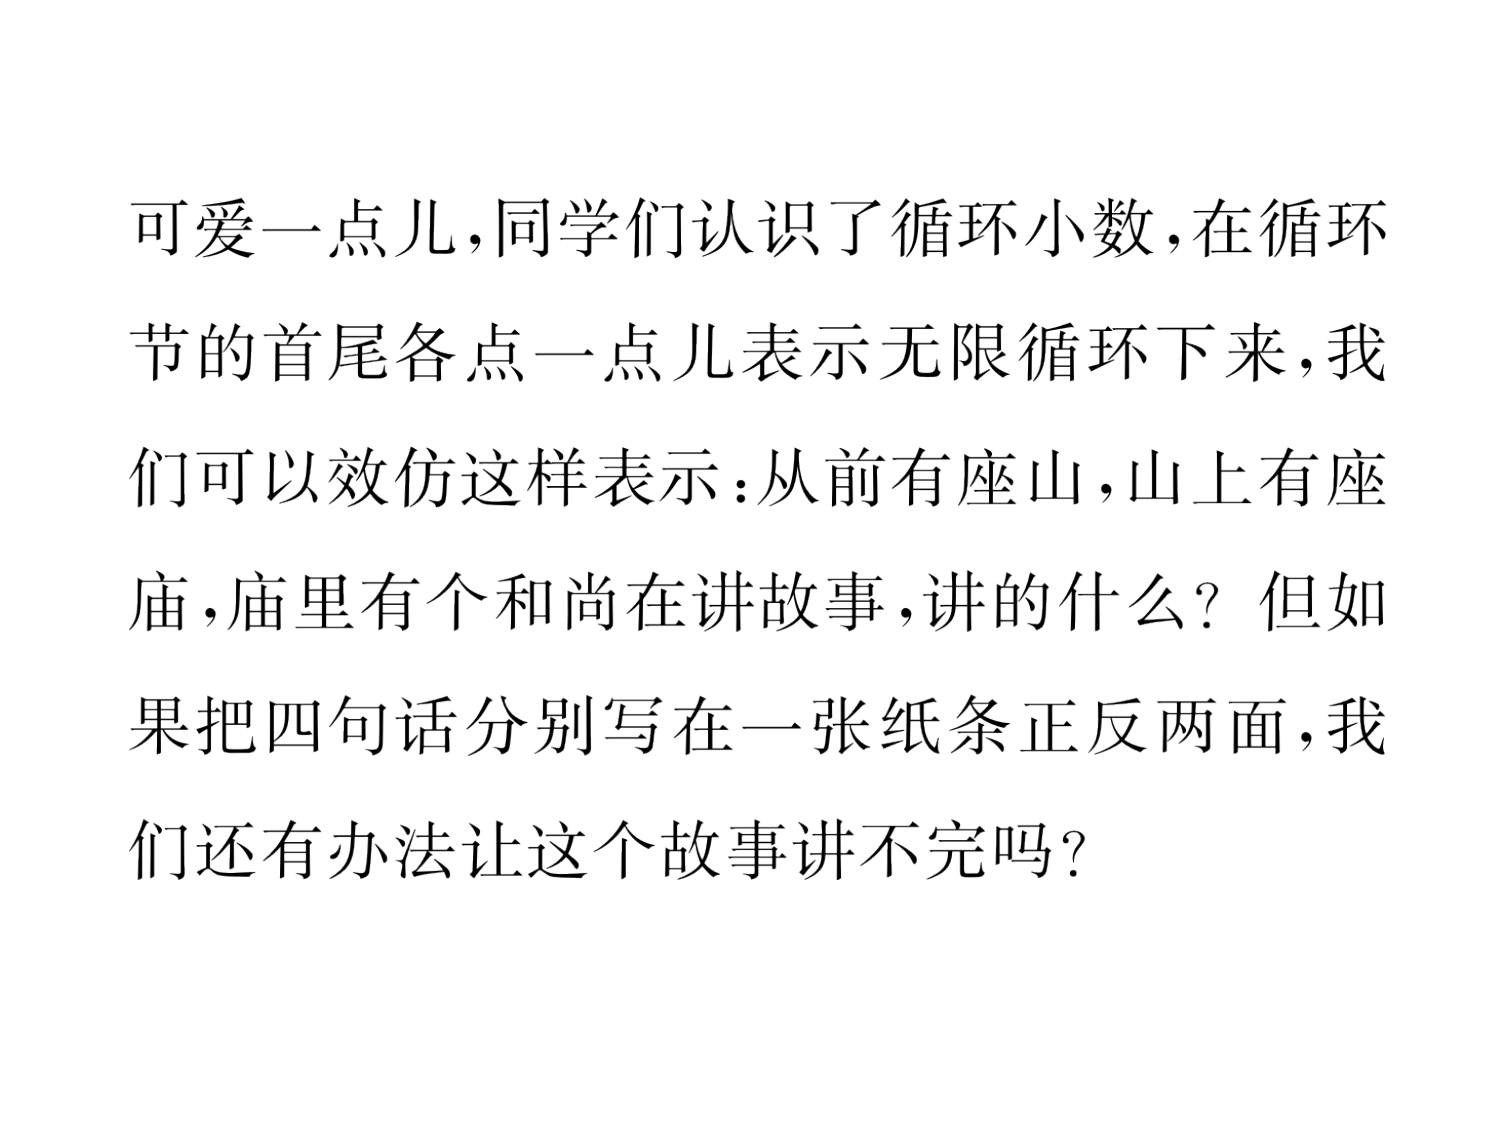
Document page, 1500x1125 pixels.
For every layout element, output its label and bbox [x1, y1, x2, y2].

picture [123, 172, 1500, 1039]
